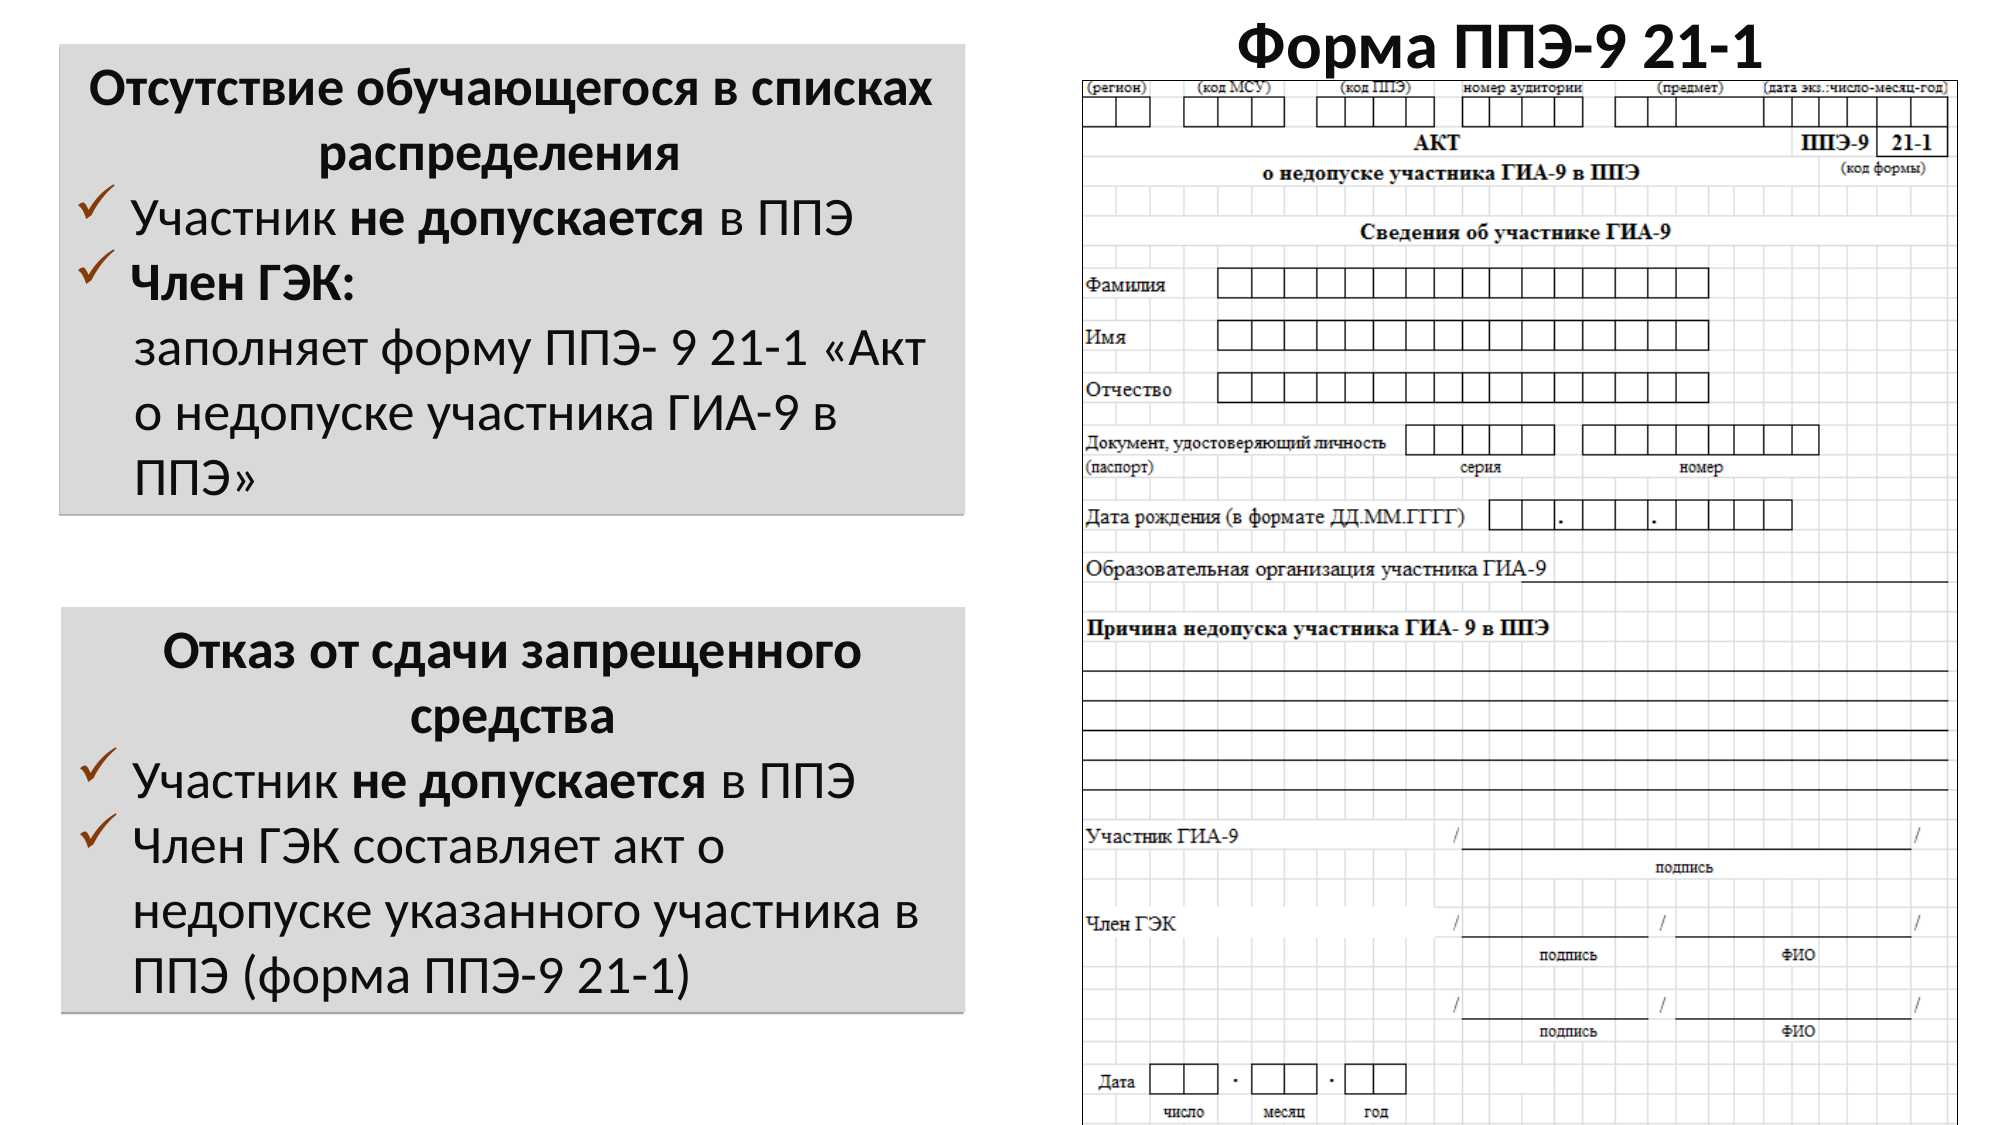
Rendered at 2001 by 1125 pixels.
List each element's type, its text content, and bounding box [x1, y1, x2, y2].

text_box Отсутствие обучающегося в списках распределения Участник не допускается в ППЭ Член ГЭК: заполняет форму ППЭ- 9 21-1 «Акт о недопуске участника ГИА-9 в ППЭ» [59, 43, 966, 514]
picture [1083, 81, 1957, 1125]
text_box Отказ от сдачи запрещенного средства Участник не допускается в ППЭ Член ГЭК составляет акт о недопуске указанного участника в ППЭ (форма ППЭ-9 21-1) [61, 607, 966, 1013]
text_box Форма ППЭ-9 21-1 [1122, 0, 1881, 80]
